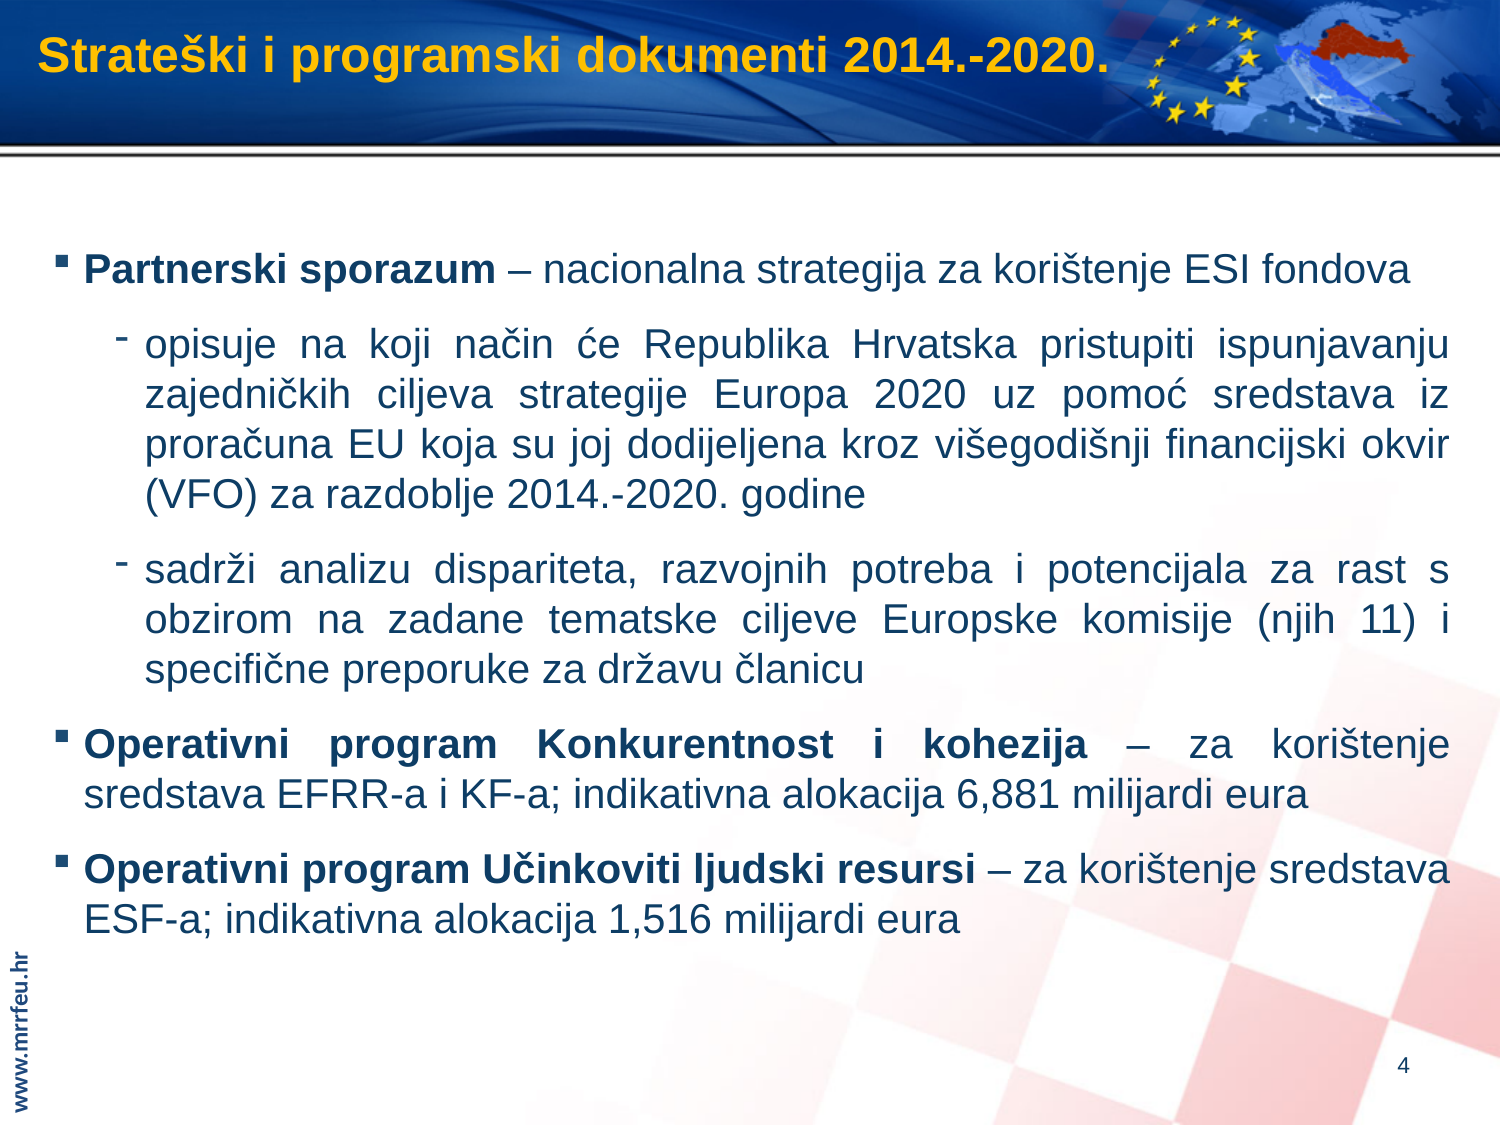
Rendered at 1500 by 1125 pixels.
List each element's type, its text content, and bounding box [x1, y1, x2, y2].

list Partnerski sporazum – nacionalna strategija za korištenje ESI fondova opisuje na koji način će Republika Hrvatska pristupiti ispunjavanju zajedničkih ciljeva strategije Europa 2020 uz pomoć sredstava iz proračuna EU koja su joj dodijeljena kroz višegodišnji financijski okvir (VFO) za razdoblje 2014.-2020. godine sadrži analizu dispariteta, razvojnih potreba i potencijala za rast s obzirom na zadane tematske ciljeve Europske komisije (njih 11) i specifične preporuke za državu članicu Operativni program Konkurentnost i kohezija – za korištenje sredstava EFRR-a i KF-a; indikativna alokacija 6,881 milijardi eura Operativni program Učinkoviti ljudski resursi – za korištenje sredstava ESF-a; indikativna alokacija 1,516 milijardi eura [52, 234, 1451, 1032]
slide_number 4 [1074, 1042, 1425, 1103]
picture [0, 0, 1500, 1125]
title Strateški i programski dokumenti 2014.-2020. [37, 19, 1388, 135]
